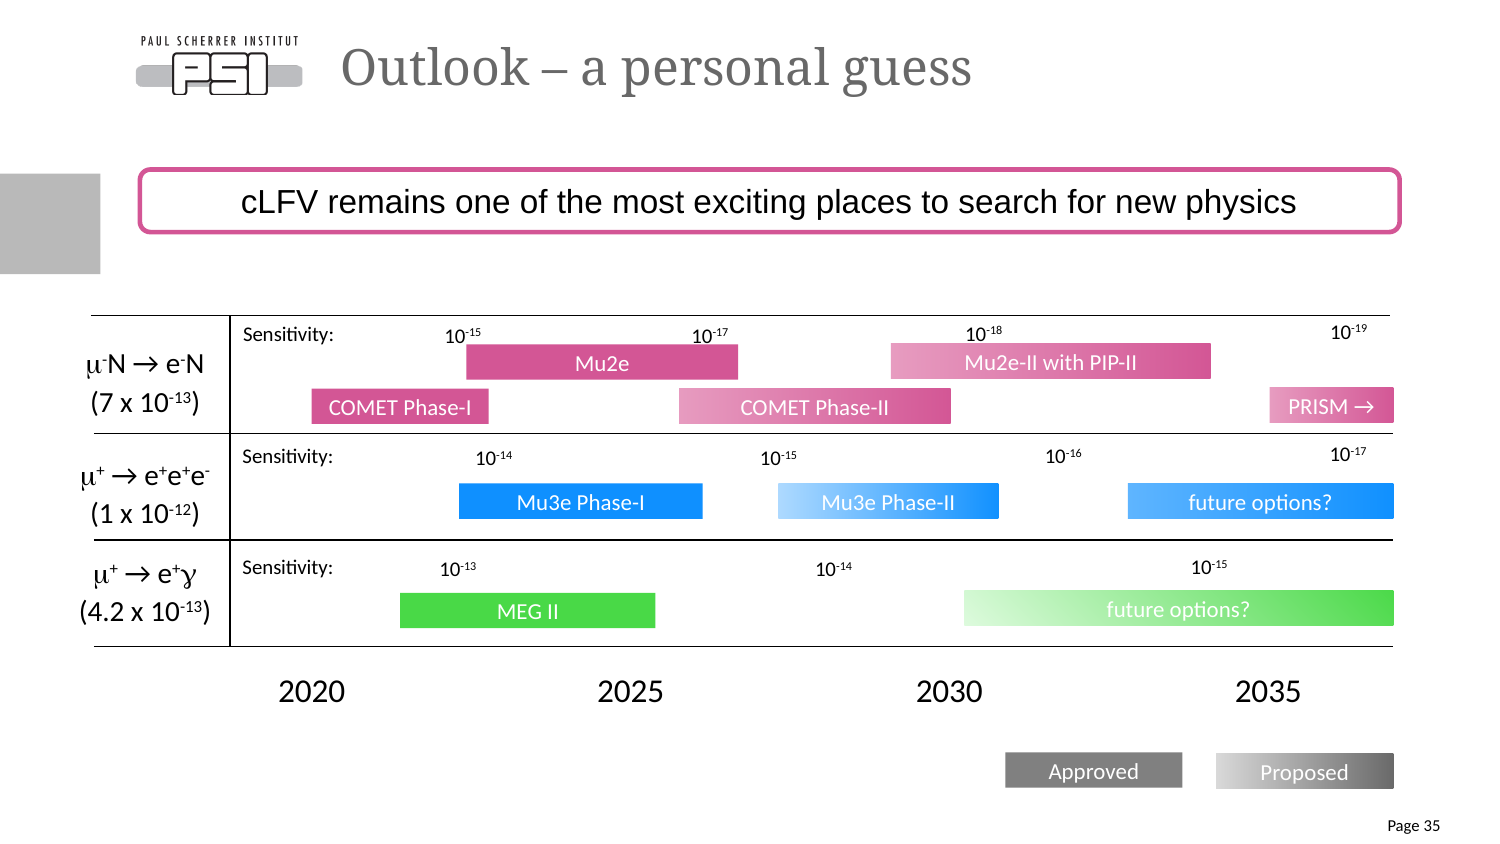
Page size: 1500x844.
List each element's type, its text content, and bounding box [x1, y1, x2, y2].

text_box 10-15 [760, 442, 798, 470]
text_box 2030 [915, 665, 984, 710]
text_box 10-17 [691, 324, 729, 348]
text_box 10-15 [444, 324, 482, 348]
text_box PRISM → [1269, 387, 1394, 423]
text_box 2025 [596, 665, 665, 710]
text_box Sensitivity: [242, 551, 334, 579]
text_box Proposed [1216, 753, 1394, 789]
text_box COMET Phase-I [311, 388, 489, 424]
text_box Mu2e-II with PIP-II [890, 343, 1211, 379]
title Outlook – a personal guess [340, 35, 1442, 98]
text_box 10-15 [1190, 551, 1228, 579]
text_box 10-19 [1330, 324, 1368, 344]
text_box m-N → e-N (7 x 10-13) [85, 340, 205, 418]
text_box Approved [1005, 752, 1183, 788]
text_box Sensitivity: [243, 324, 335, 346]
text_box 10-14 [475, 442, 513, 470]
text_box Mu2e [466, 344, 739, 380]
text_box COMET Phase-II [679, 388, 951, 424]
text_box Sensitivity: [242, 441, 334, 468]
text_box 10-13 [439, 553, 477, 582]
text_box cLFV remains one of the most exciting places to search for new physics [139, 169, 1400, 233]
text_box 10-16 [1044, 441, 1082, 468]
text_box MEG II [400, 592, 656, 629]
text_box m+ → e+e+e- (1 x 10-12) [79, 452, 211, 530]
slide_number Page 35 [1346, 814, 1441, 840]
text_box 10-14 [814, 553, 852, 581]
text_box Mu3e Phase-I [459, 483, 703, 519]
text_box 2020 [278, 665, 346, 710]
text_box 10-17 [1329, 441, 1367, 466]
text_box 10-18 [965, 324, 1003, 346]
text_box m+ → e+g (4.2 x 10-13) [78, 550, 212, 628]
text_box 2035 [1234, 665, 1303, 710]
text_box future options? [964, 590, 1394, 626]
text_box Mu3e Phase-II [778, 483, 999, 519]
text_box future options? [1127, 483, 1394, 519]
